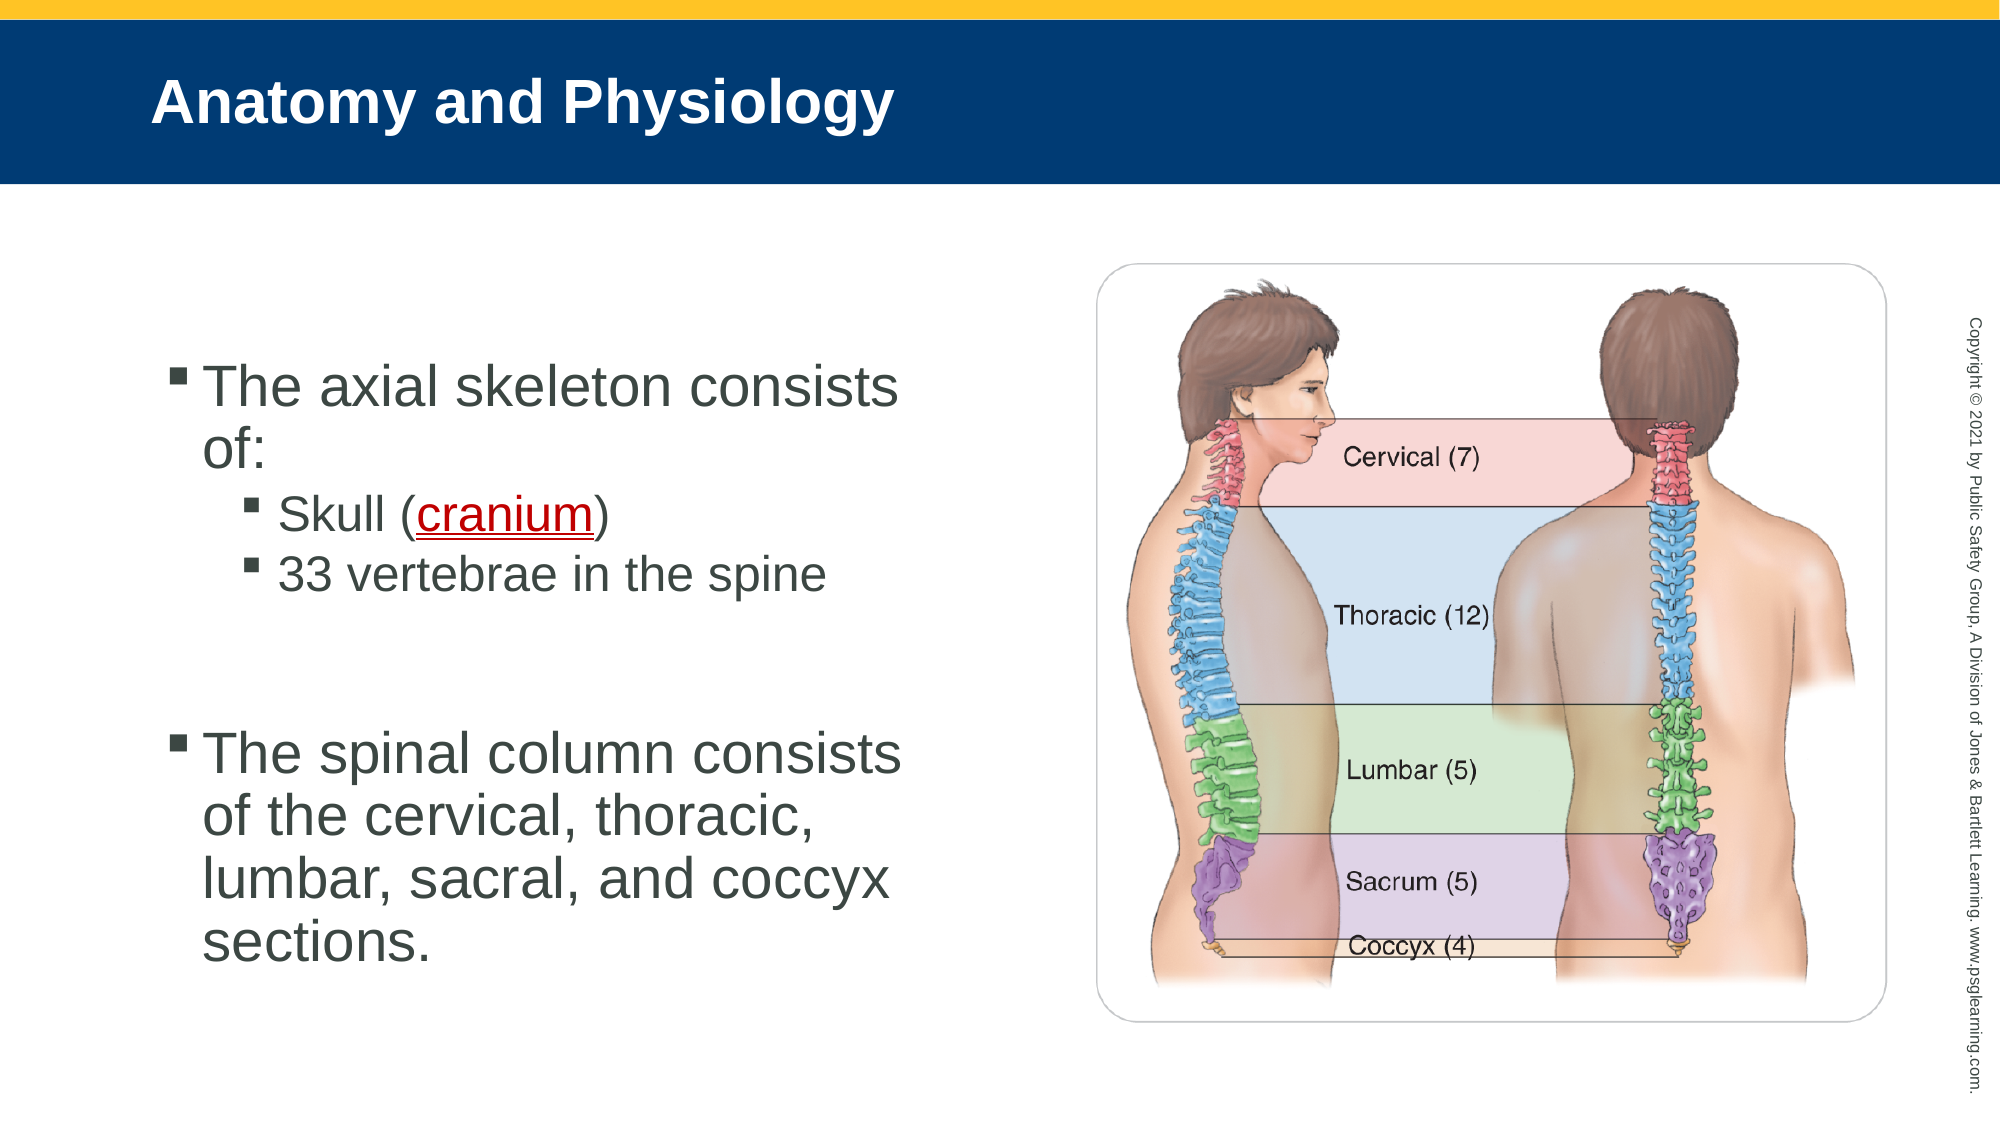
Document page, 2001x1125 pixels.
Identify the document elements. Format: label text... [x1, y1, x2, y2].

title Anatomy and Physiology [0, 19, 2000, 185]
picture [1087, 254, 1894, 1026]
list The axial skeleton consists of: Skull (cranium) 33 vertebrae in the spine The spinal column consists of the cervical, thoracic, lumbar, sacral, and coccyx sections. [150, 348, 947, 1016]
